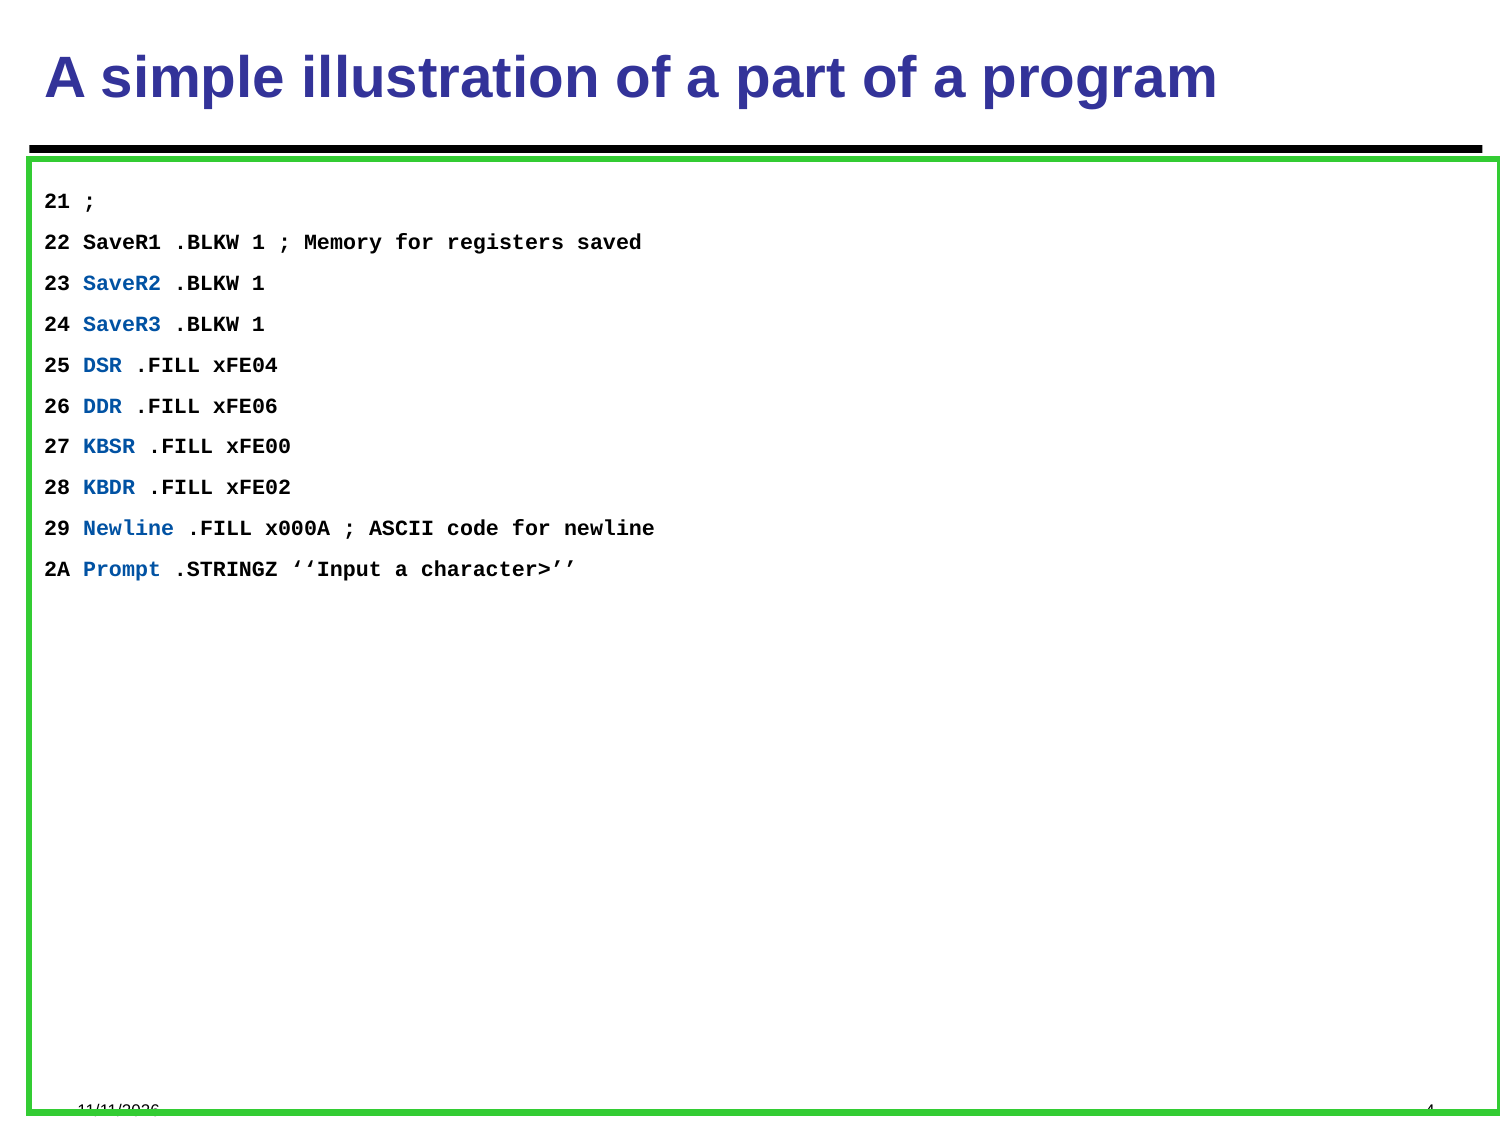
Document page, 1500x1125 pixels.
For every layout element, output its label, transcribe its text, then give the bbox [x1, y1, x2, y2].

title A simple illustration of a part of a program [29, 11, 1480, 138]
text_box 21 ; 22 SaveR1 .BLKW 1 ; Memory for registers saved 23 SaveR2 .BLKW 1 24 SaveR3 .BLKW 1 25 DSR .FILL xFE04 26 DDR .FILL xFE06 27 KBSR .FILL xFE00 28 KBDR .FILL xFE02 29 Newline .FILL x000A ; ASCII code for newline 2A Prompt .STRINGZ ‘‘Input a character>’’ [29, 159, 1500, 1113]
